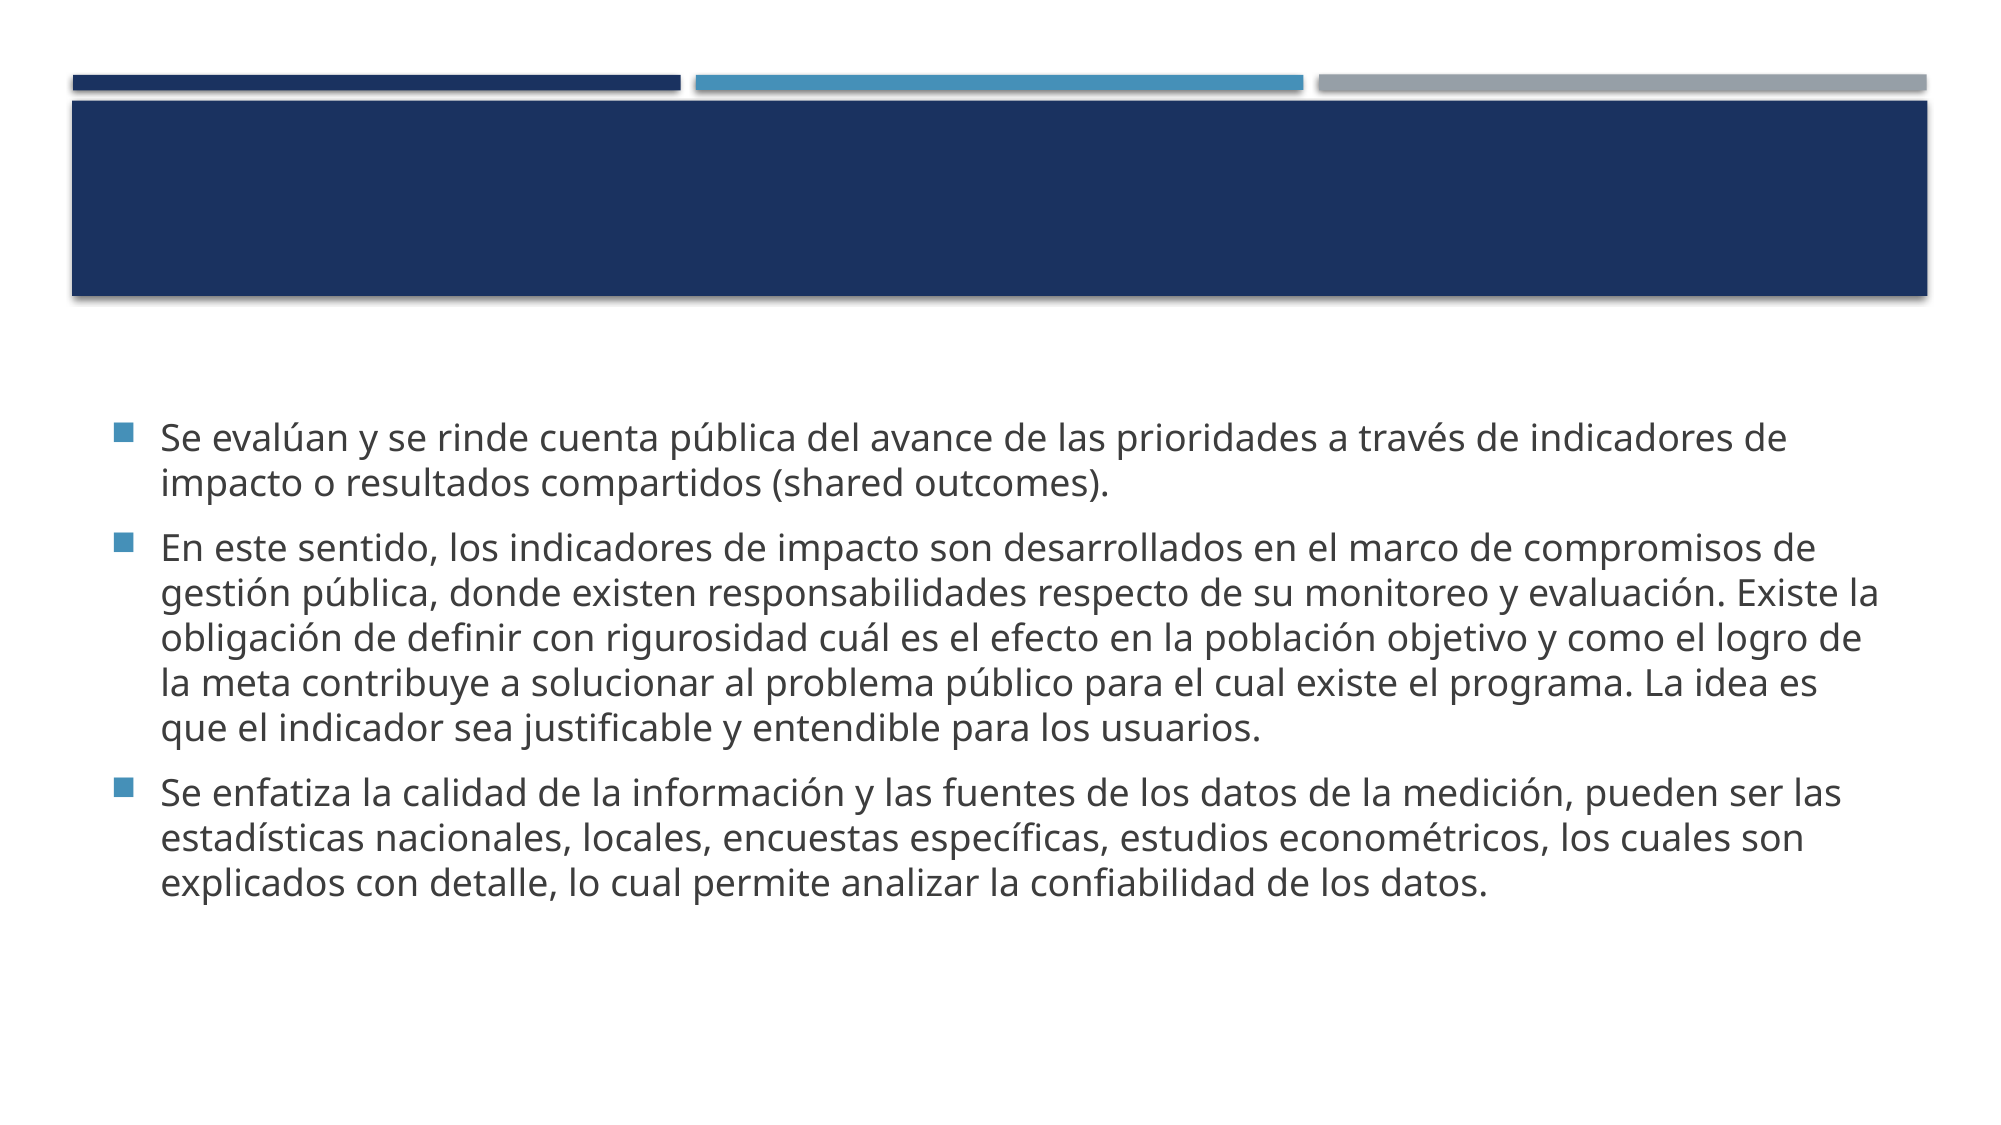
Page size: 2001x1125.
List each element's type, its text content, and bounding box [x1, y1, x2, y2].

list Se evalúan y se rinde cuenta pública del avance de las prioridades a través de indicadores de impacto o resultados compartidos (shared outcomes). En este sentido, los indicadores de impacto son desarrollados en el marco de compromisos de gestión pública, donde existen responsabilidades respecto de su monitoreo y evaluación. Existe la obligación de definir con rigurosidad cuál es el efecto en la población objetivo y como el logro de la meta contribuye a solucionar al problema público para el cual existe el programa. La idea es que el indicador sea justificable y entendible para los usuarios. Se enfatiza la calidad de la información y las fuentes de los datos de la medición, pueden ser las estadísticas nacionales, locales, encuestas específicas, estudios econométricos, los cuales son explicados con detalle, lo cual permite analizar la confiabilidad de los datos. [95, 357, 1905, 962]
